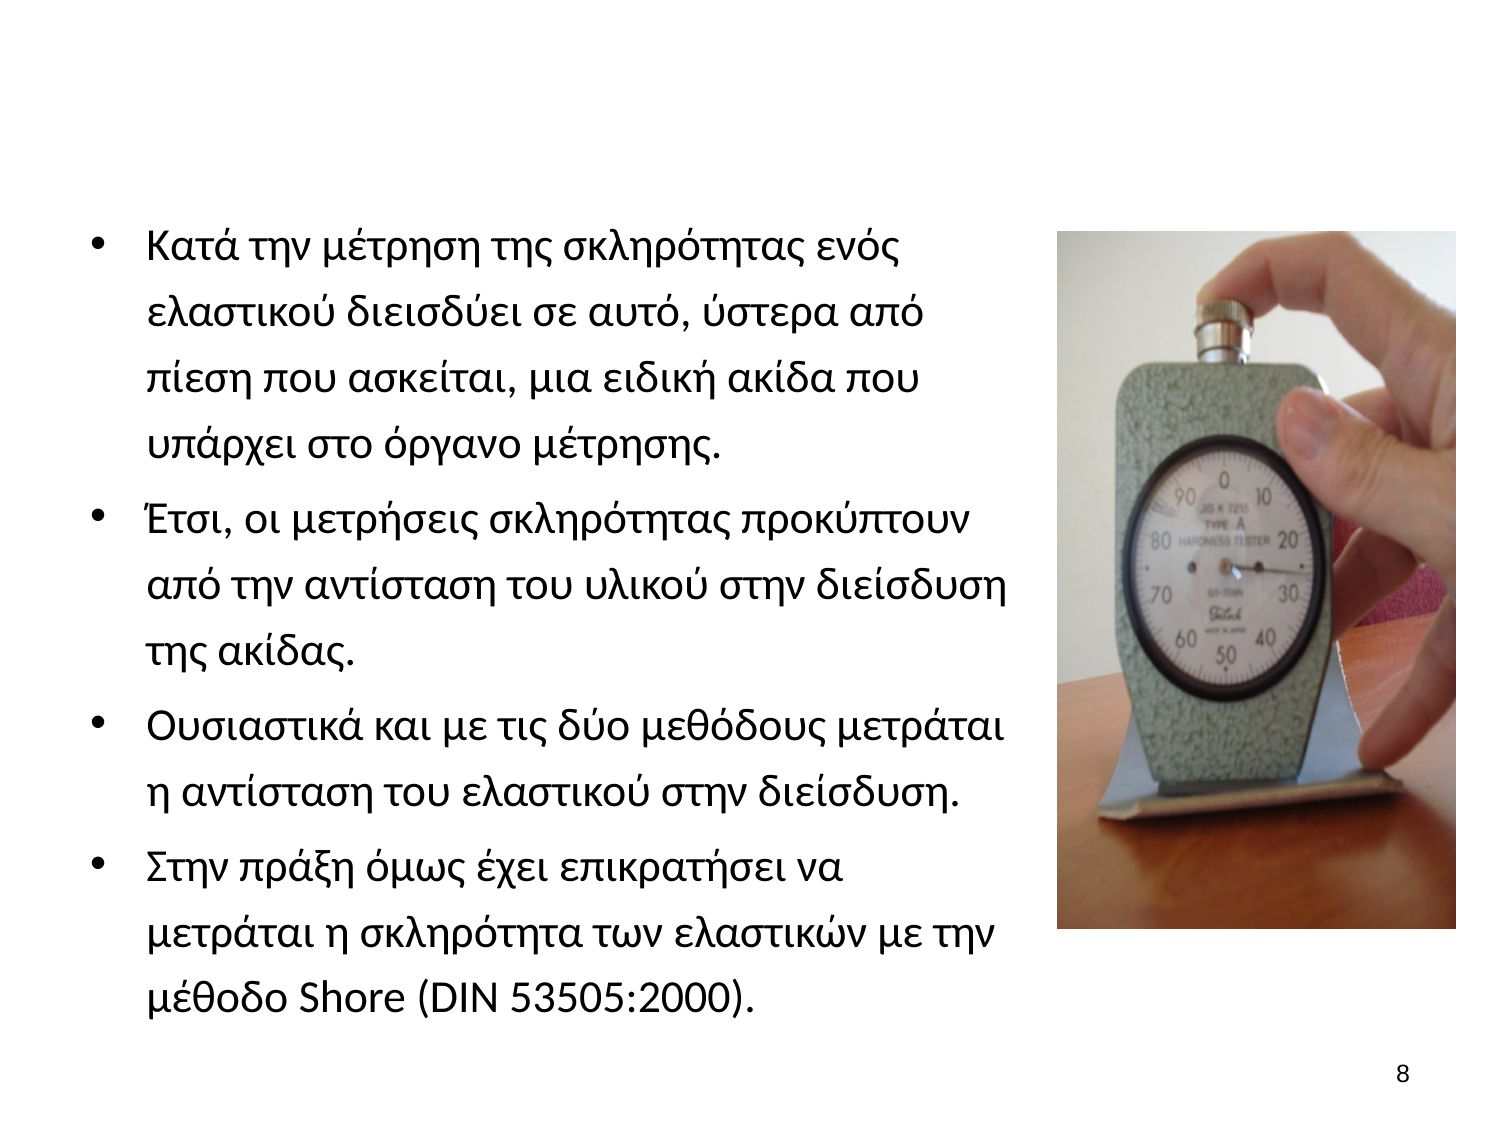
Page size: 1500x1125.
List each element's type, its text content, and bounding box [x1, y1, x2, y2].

picture [1056, 231, 1456, 930]
slide_number 7 [1074, 1042, 1425, 1103]
list Κατά την μέτρηση της σκληρότητας ενός ελαστικού διεισδύει σε αυτό, ύστερα από πίεση που ασκείται, μια ειδική ακίδα που υπάρχει στο όργανο μέτρησης. Έτσι, οι μετρήσεις σκληρότητας προκύπτουν από την αντίσταση του υλικού στην διείσδυση της ακίδας. Ουσιαστικά και με τις δύο μεθόδους μετράται η αντίσταση του ελαστικού στην διείσδυση. Στην πράξη όμως έχει επικρατήσει να μετράται η σκληρότητα των ελαστικών με την μέθοδο Shore (DIN 53505:2000). [75, 196, 1034, 1125]
